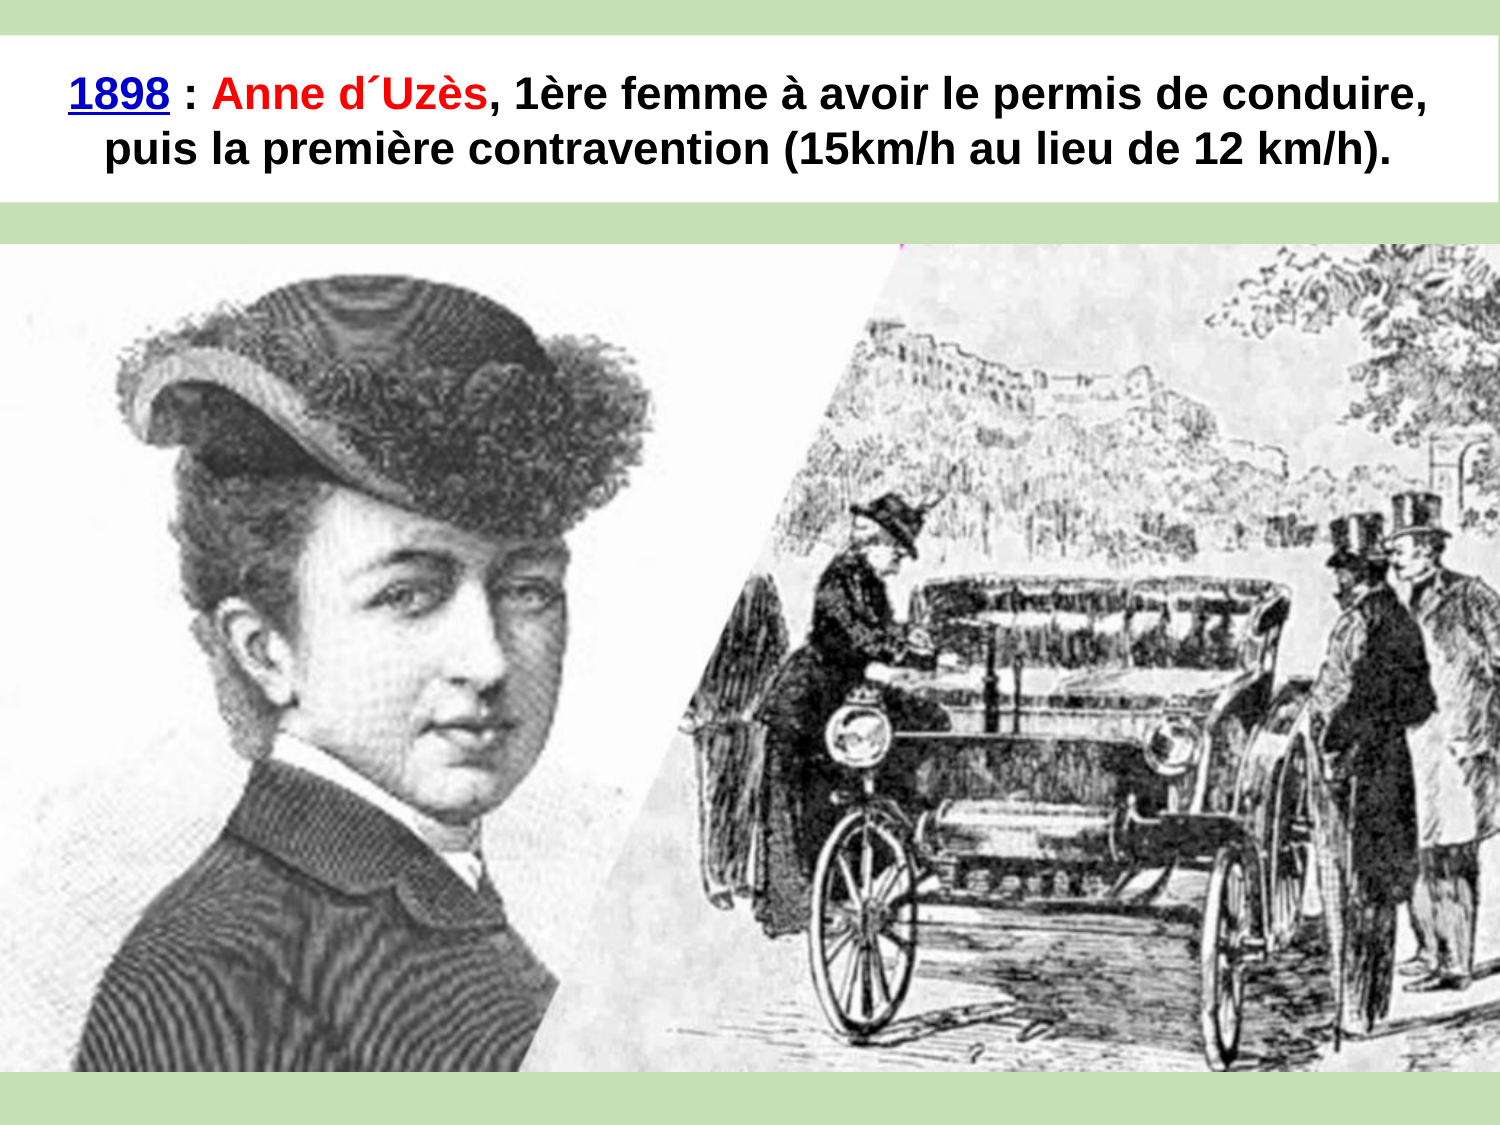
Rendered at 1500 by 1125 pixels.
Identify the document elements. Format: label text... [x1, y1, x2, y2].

picture [0, 243, 1500, 1072]
text_box 1898 : Anne d´Uzès, 1ère femme à avoir le permis de conduire, puis la première contravention (15km/h au lieu de 12 km/h). [0, 35, 1499, 203]
